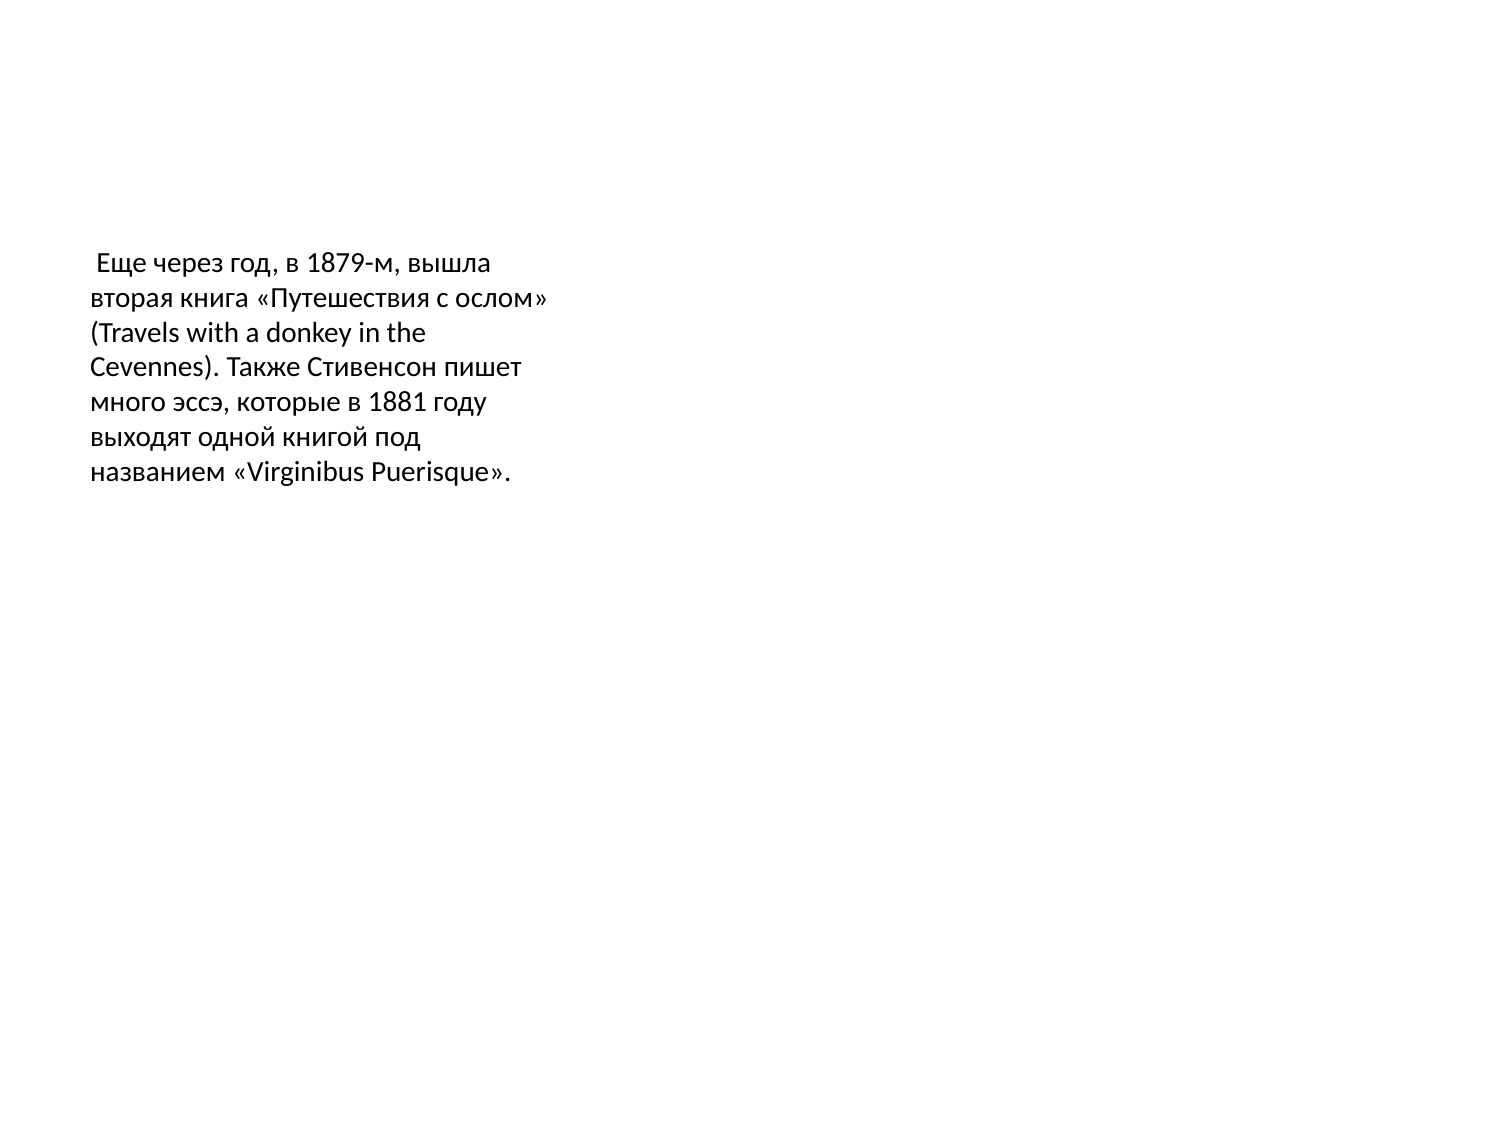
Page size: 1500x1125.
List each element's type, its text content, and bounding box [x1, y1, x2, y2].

list Еще через год, в 1879-м, вышла вторая книга «Путешествия с ослом» (Travels with a donkey in the Cevennes). Также Стивенсон пишет много эссэ, которые в 1881 году выходят одной книгой под названием «Virginibus Puerisque». [75, 235, 569, 1005]
